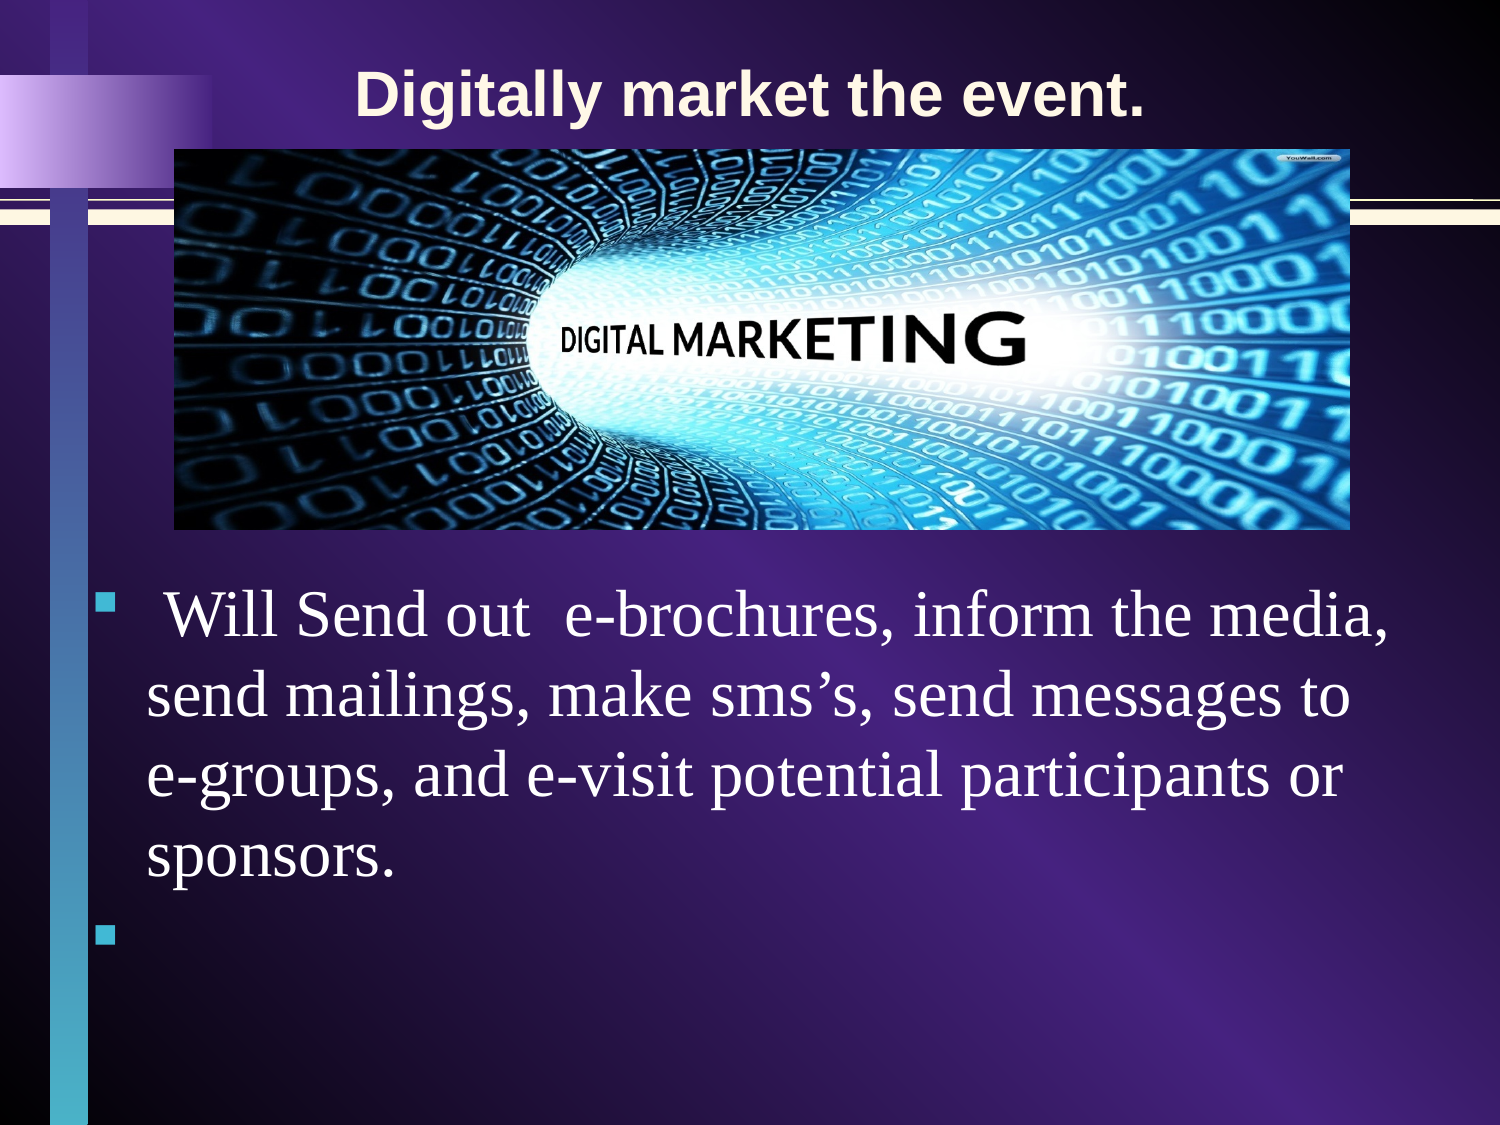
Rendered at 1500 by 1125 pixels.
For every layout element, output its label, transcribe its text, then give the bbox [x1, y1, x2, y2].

picture [174, 149, 1351, 530]
title Digitally market the event. [74, 44, 1426, 138]
list Will Send out e-brochures, inform the media, send mailings, make sms’s, send messages to e-groups, and e-visit potential participants or sponsors. [74, 562, 1413, 1101]
